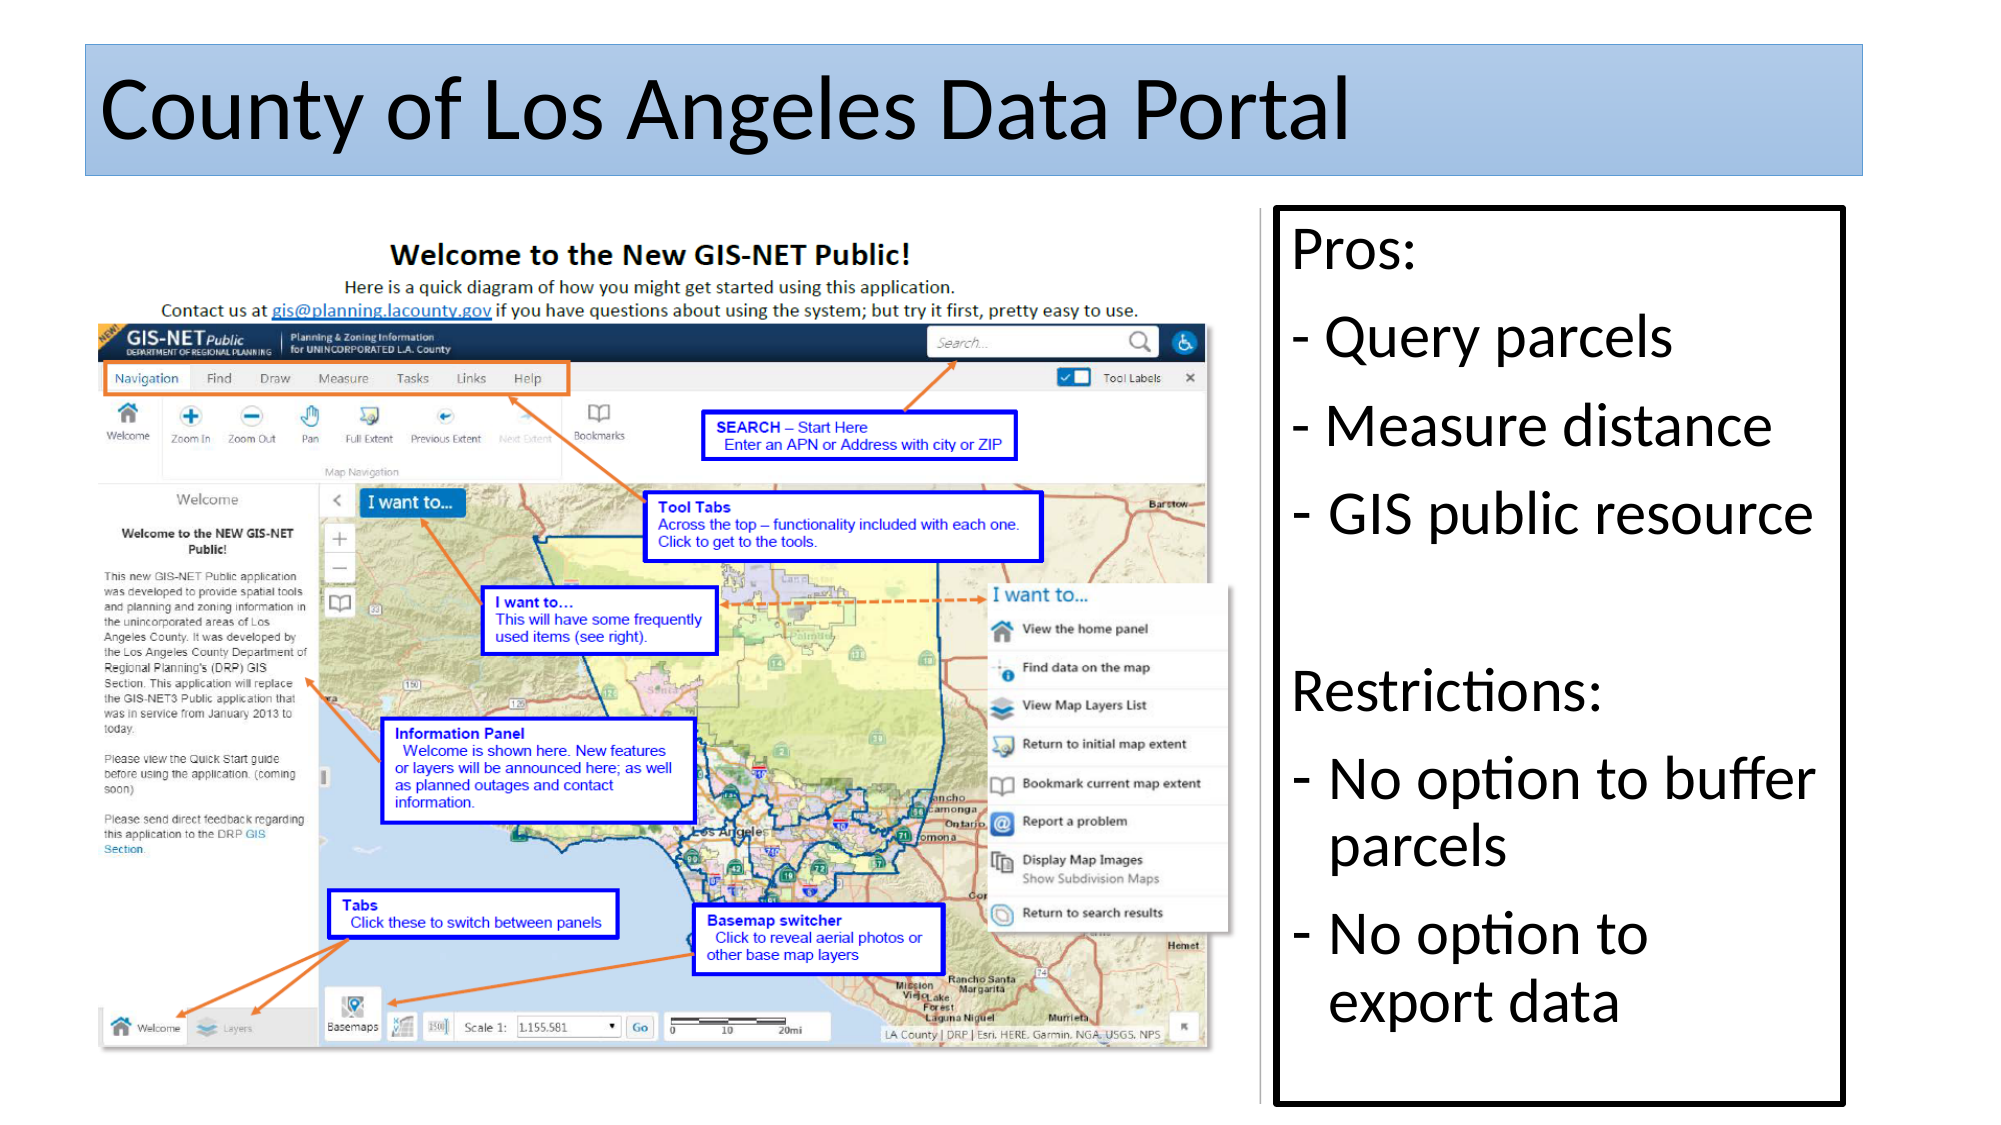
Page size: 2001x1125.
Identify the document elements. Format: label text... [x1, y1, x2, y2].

picture [57, 208, 1262, 1104]
list Pros: - Query parcels - Measure distance GIS public resource Restrictions: No option to buffer parcels No option to export data [1276, 208, 1843, 1104]
title County of Los Angeles Data Portal [85, 44, 1863, 176]
